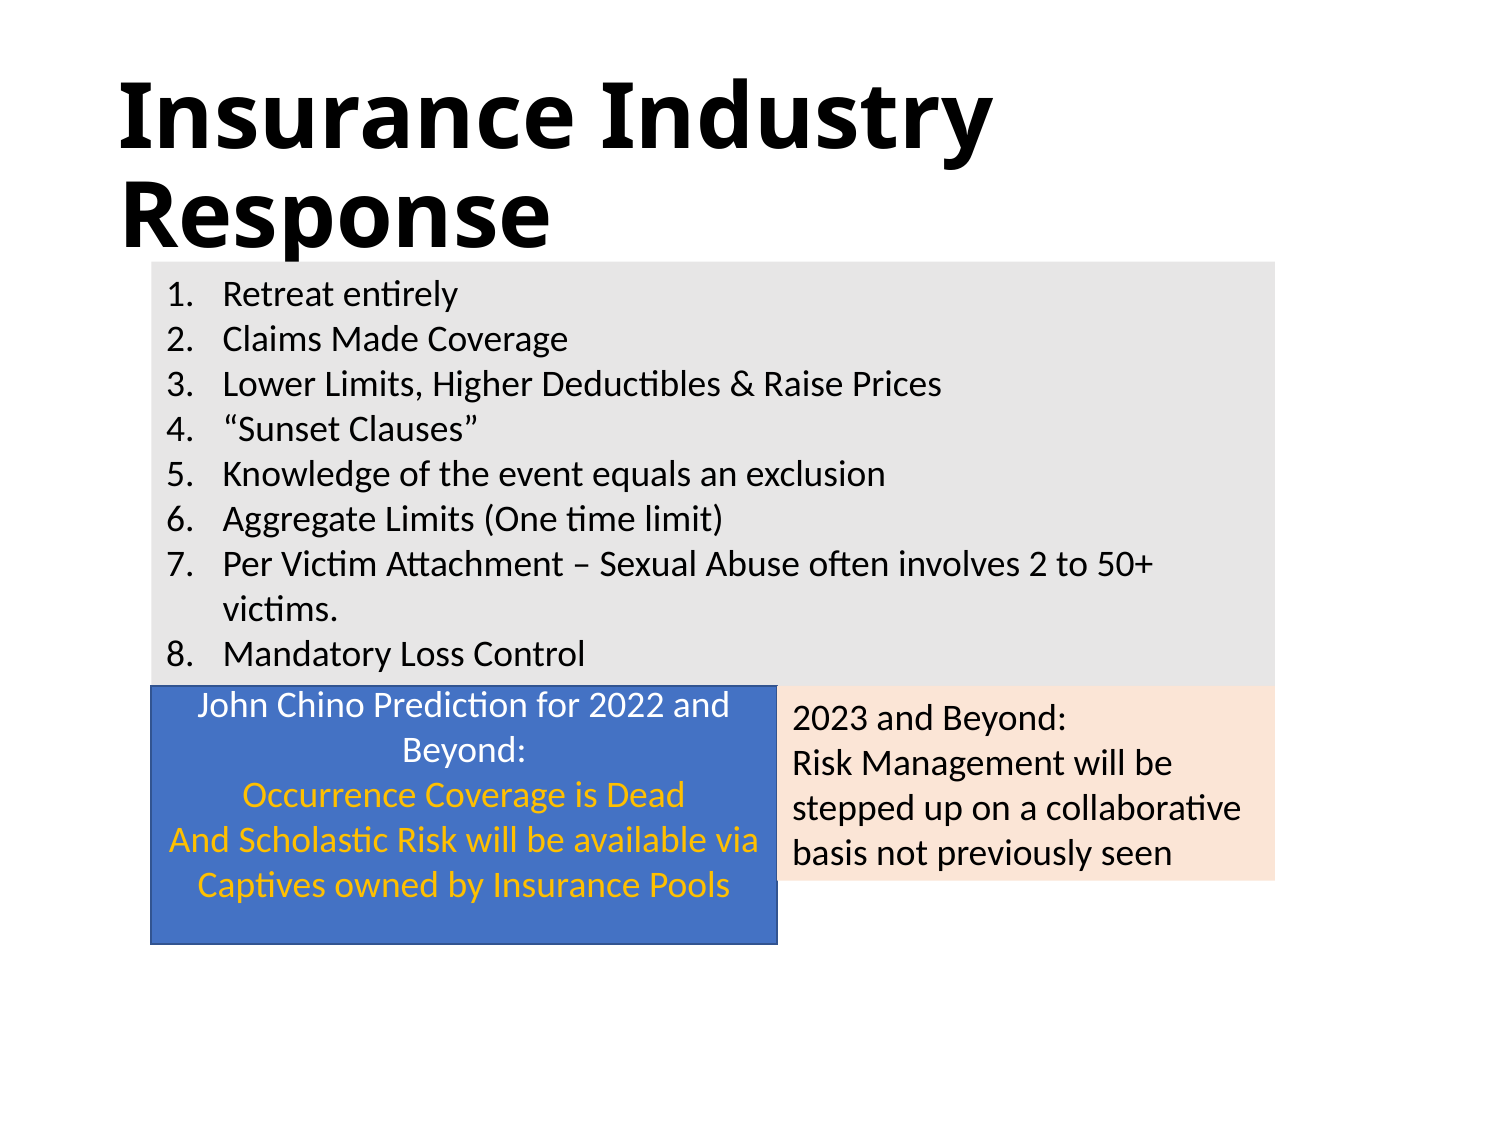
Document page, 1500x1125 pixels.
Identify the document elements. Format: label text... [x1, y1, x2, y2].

text_box John Chino Prediction for 2022 and Beyond: Occurrence Coverage is Dead And Scholastic Risk will be available via Captives owned by Insurance Pools [150, 685, 778, 945]
title Insurance Industry Response [103, 59, 1397, 278]
text_box Retreat entirely Claims Made Coverage Lower Limits, Higher Deductibles & Raise Prices “Sunset Clauses” Knowledge of the event equals an exclusion Aggregate Limits (One time limit) Per Victim Attachment – Sexual Abuse often involves 2 to 50+ victims. Mandatory Loss Control [151, 261, 1275, 685]
text_box 2023 and Beyond: Risk Management will be stepped up on a collaborative basis not previously seen [777, 685, 1275, 881]
